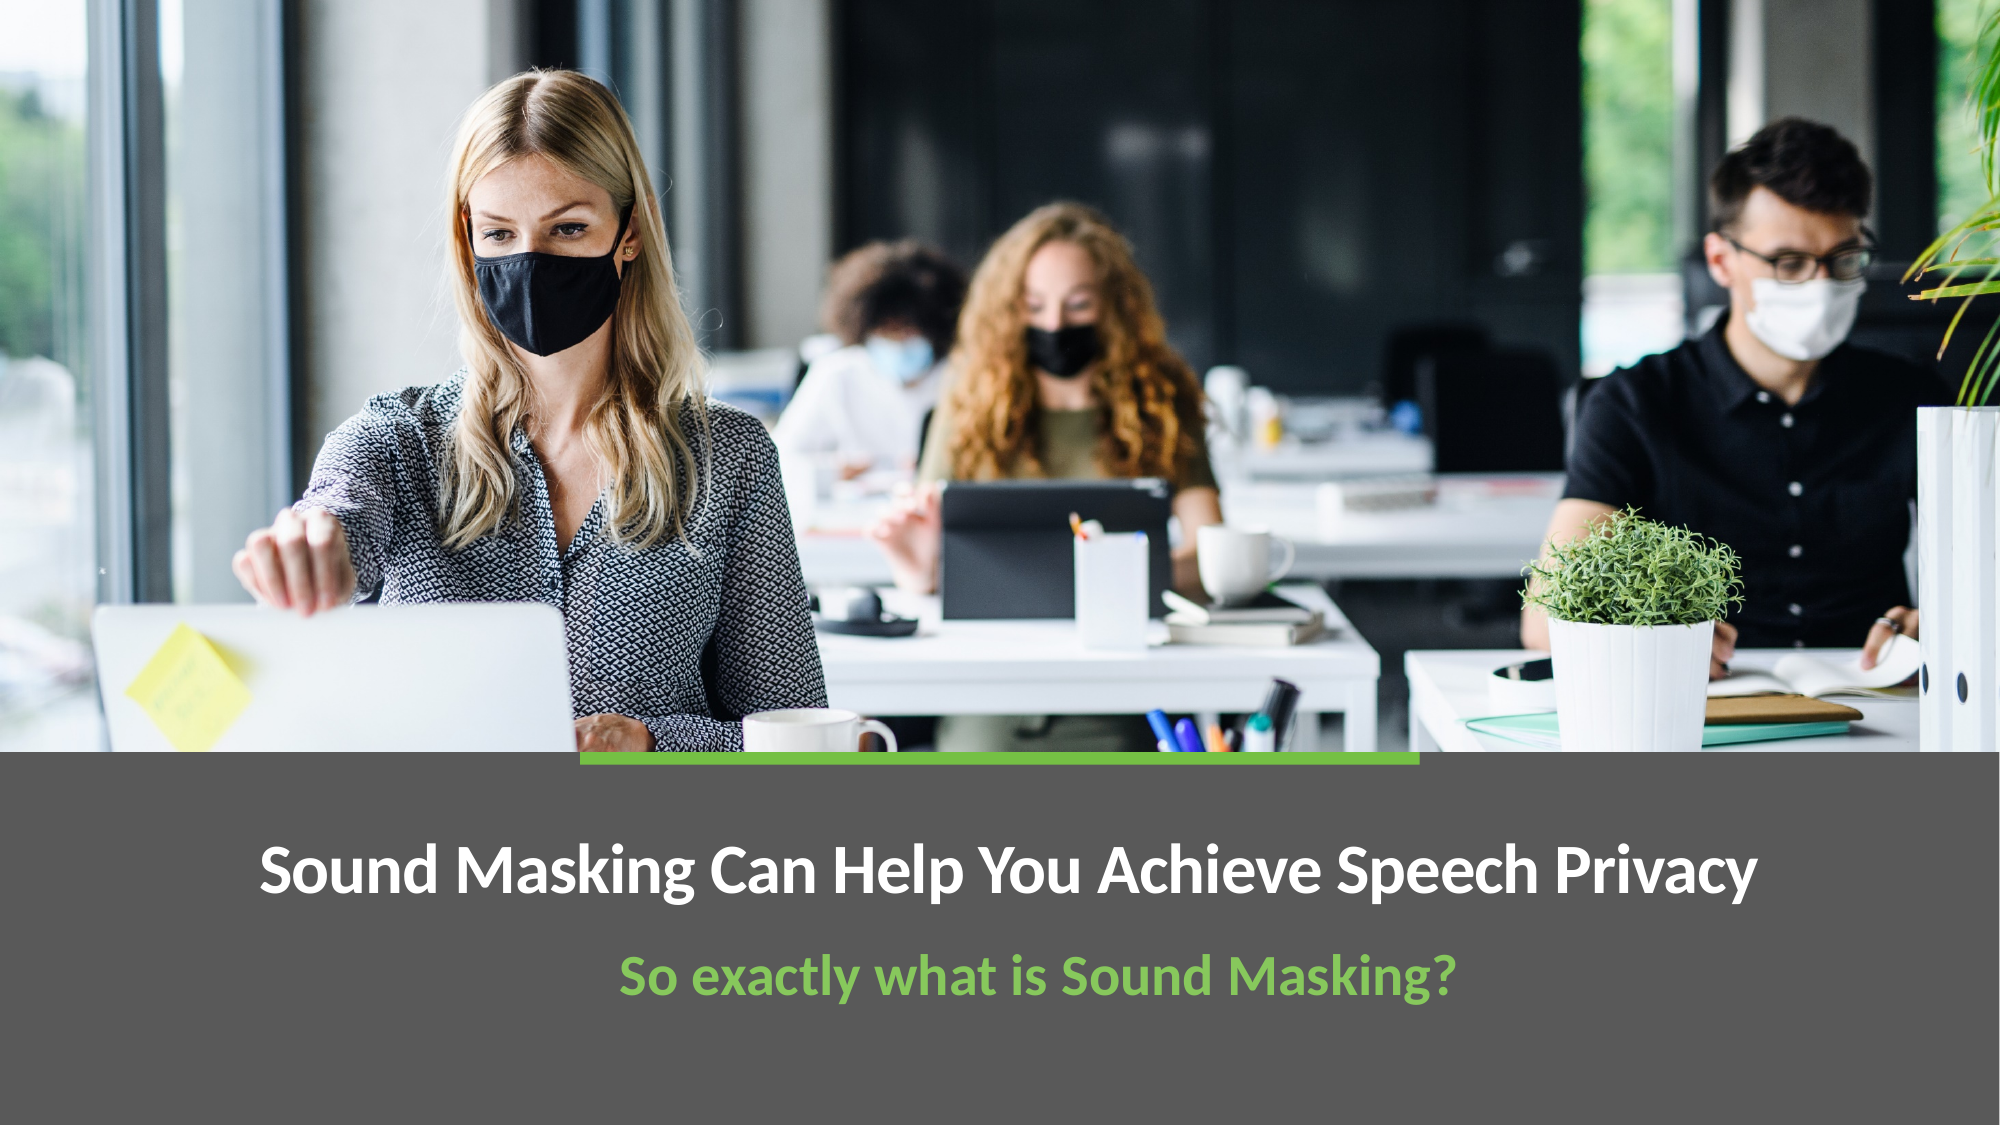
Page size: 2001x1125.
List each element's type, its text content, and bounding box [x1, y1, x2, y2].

list So exactly what is Sound Masking? [180, 937, 1839, 1038]
picture [0, 0, 2000, 752]
title Sound Masking Can Help You Achieve Speech Privacy [180, 787, 1839, 910]
